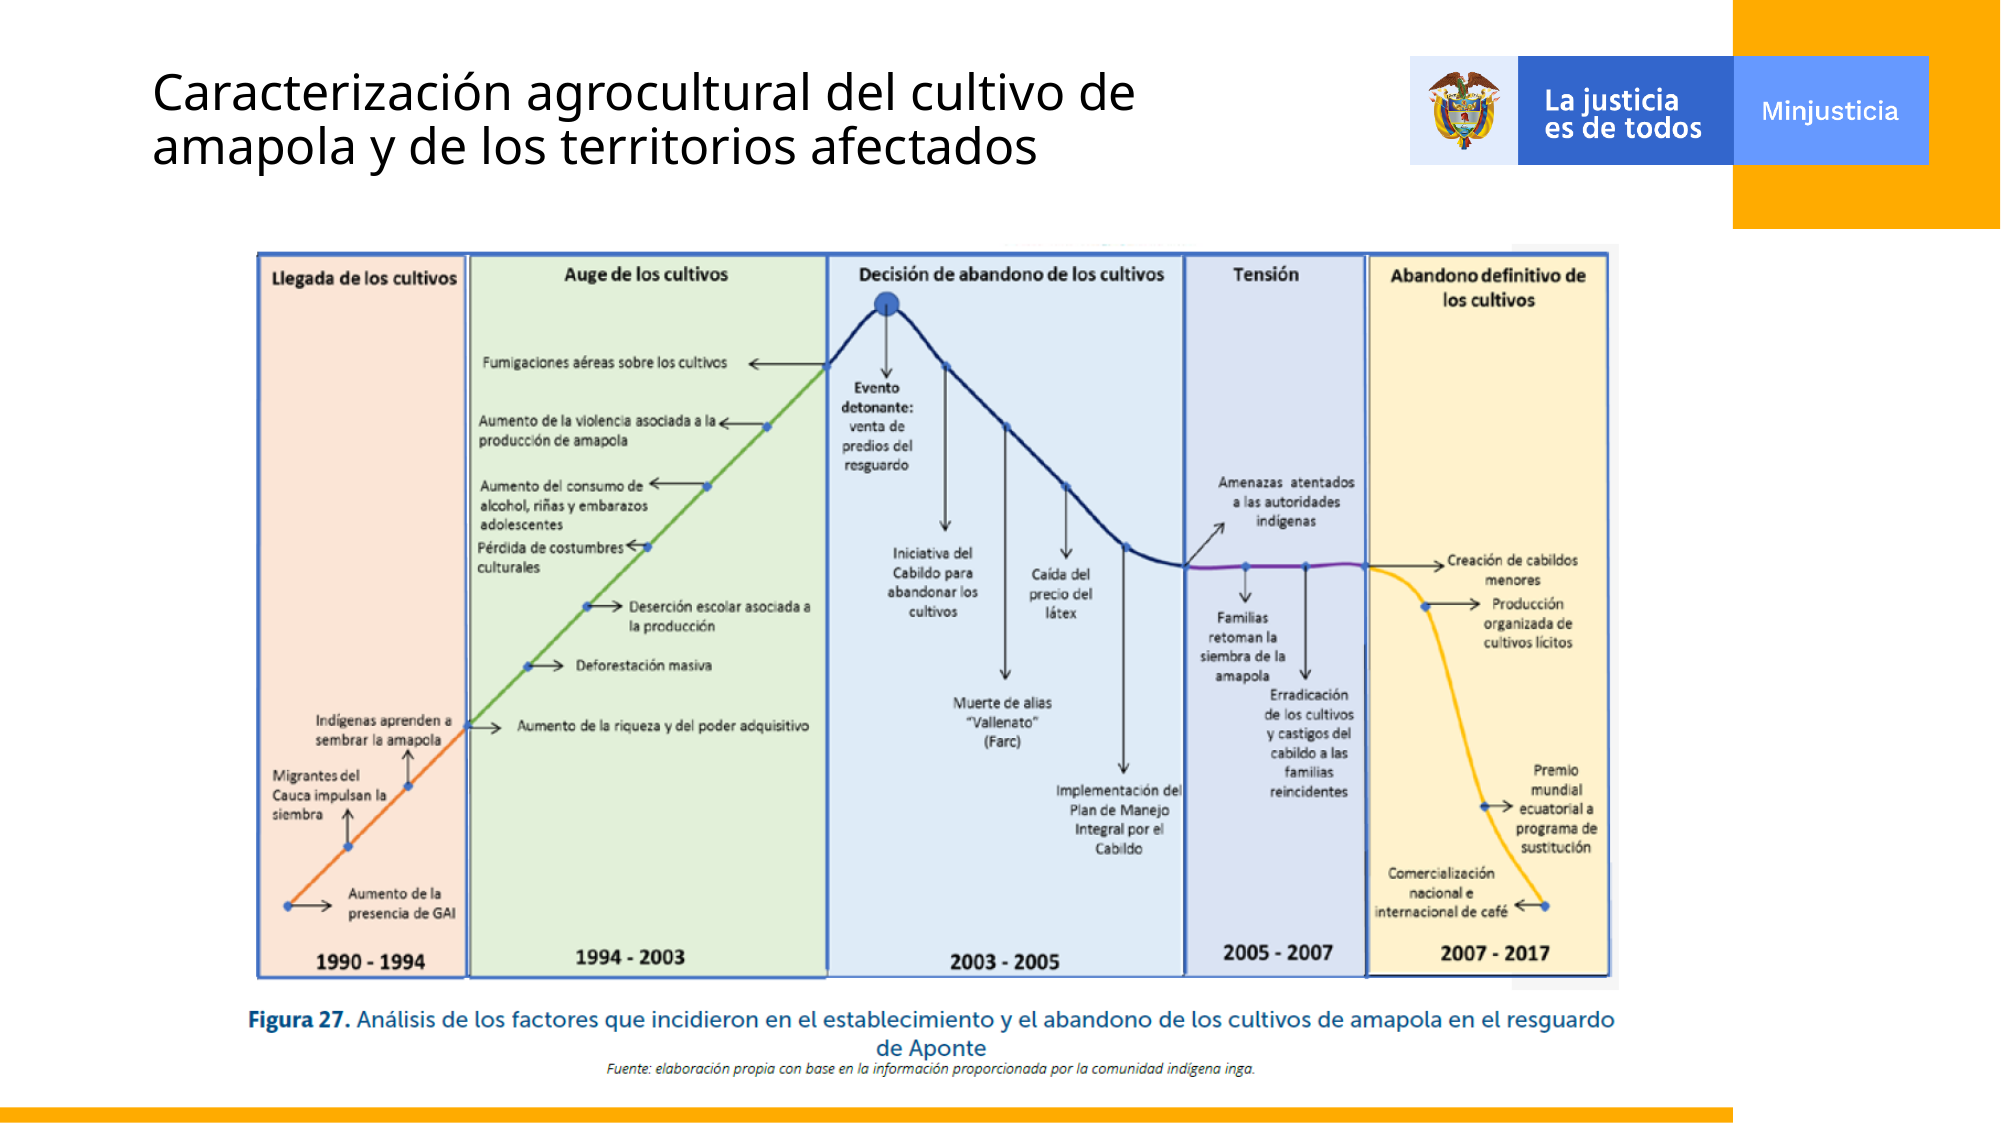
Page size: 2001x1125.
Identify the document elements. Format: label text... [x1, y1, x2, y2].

picture [212, 233, 1651, 1087]
picture [1410, 56, 1929, 165]
title Caracterización agrocultural del cultivo de amapola y de los territorios afectados [137, 59, 1371, 278]
